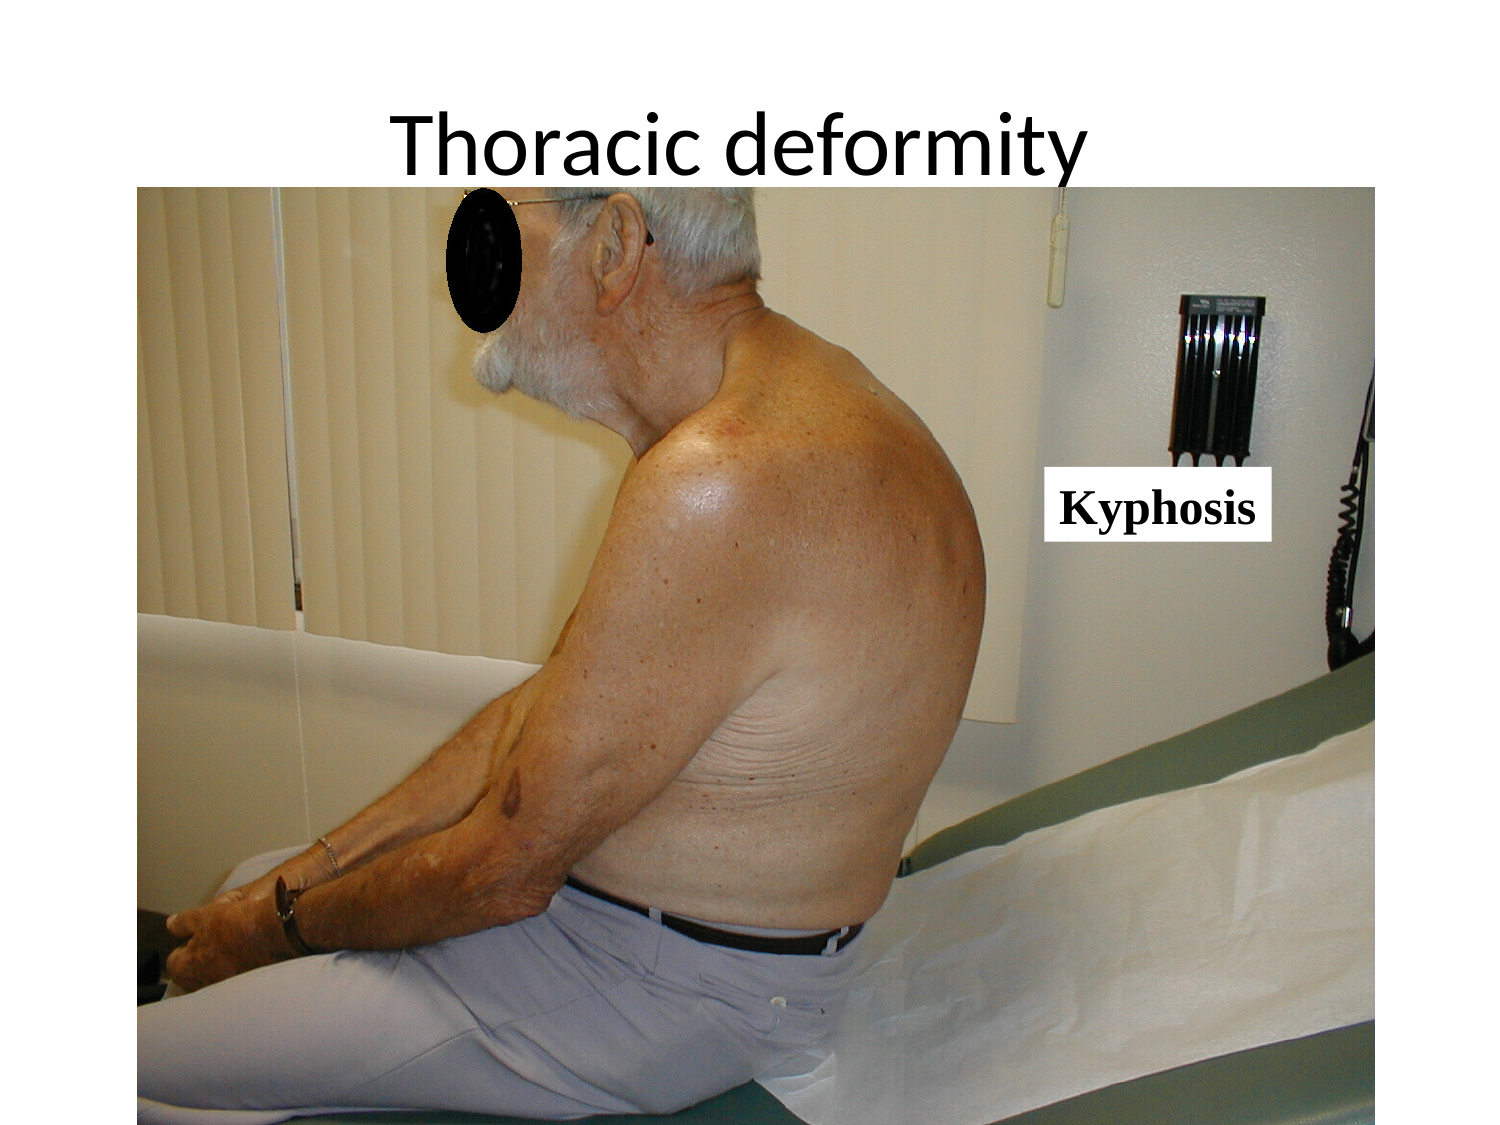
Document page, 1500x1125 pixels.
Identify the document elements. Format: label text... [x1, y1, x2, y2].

title Thoracic deformity [75, 45, 1425, 233]
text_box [137, 187, 1376, 1125]
